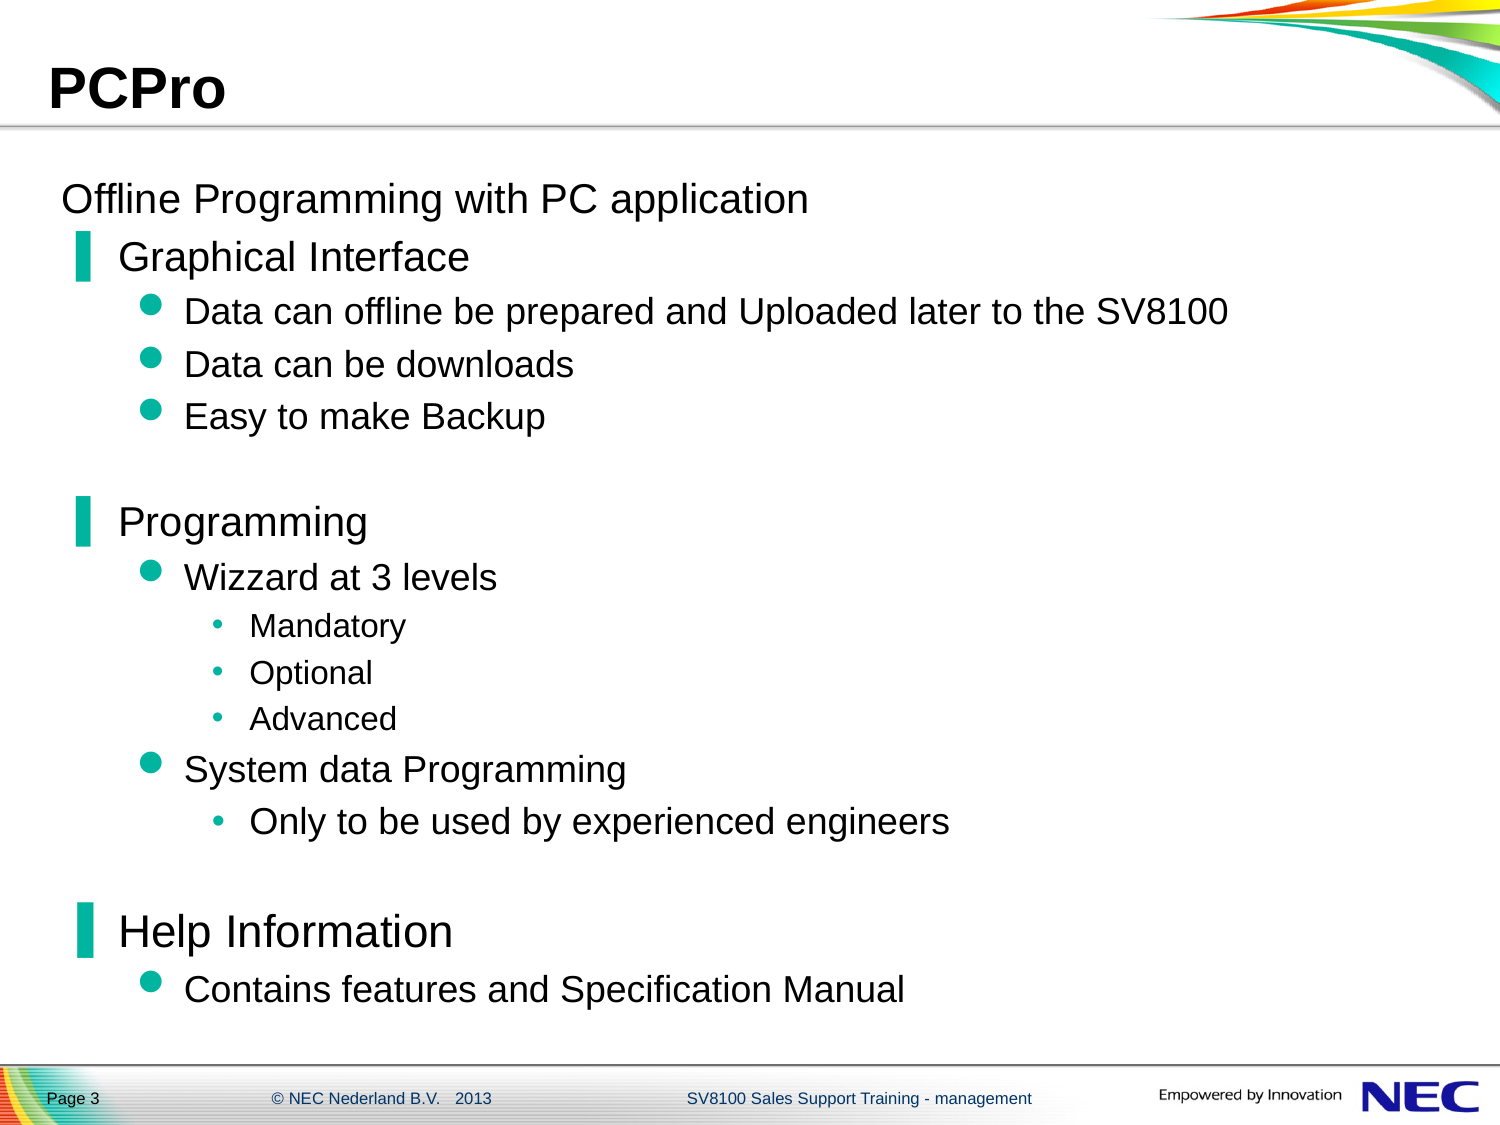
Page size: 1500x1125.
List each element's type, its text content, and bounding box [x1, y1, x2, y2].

picture [0, 1064, 1500, 1125]
title PCPro [0, 46, 1451, 124]
list Offline Programming with PC application Graphical Interface Data can offline be prepared and Uploaded later to the SV8100 Data can be downloads Easy to make Backup Programming Wizzard at 3 levels Mandatory Optional Advanced System data Programming Only to be used by experienced engineers Help Information Contains features and Specification Manual [46, 163, 1288, 1027]
picture [0, 0, 1500, 131]
